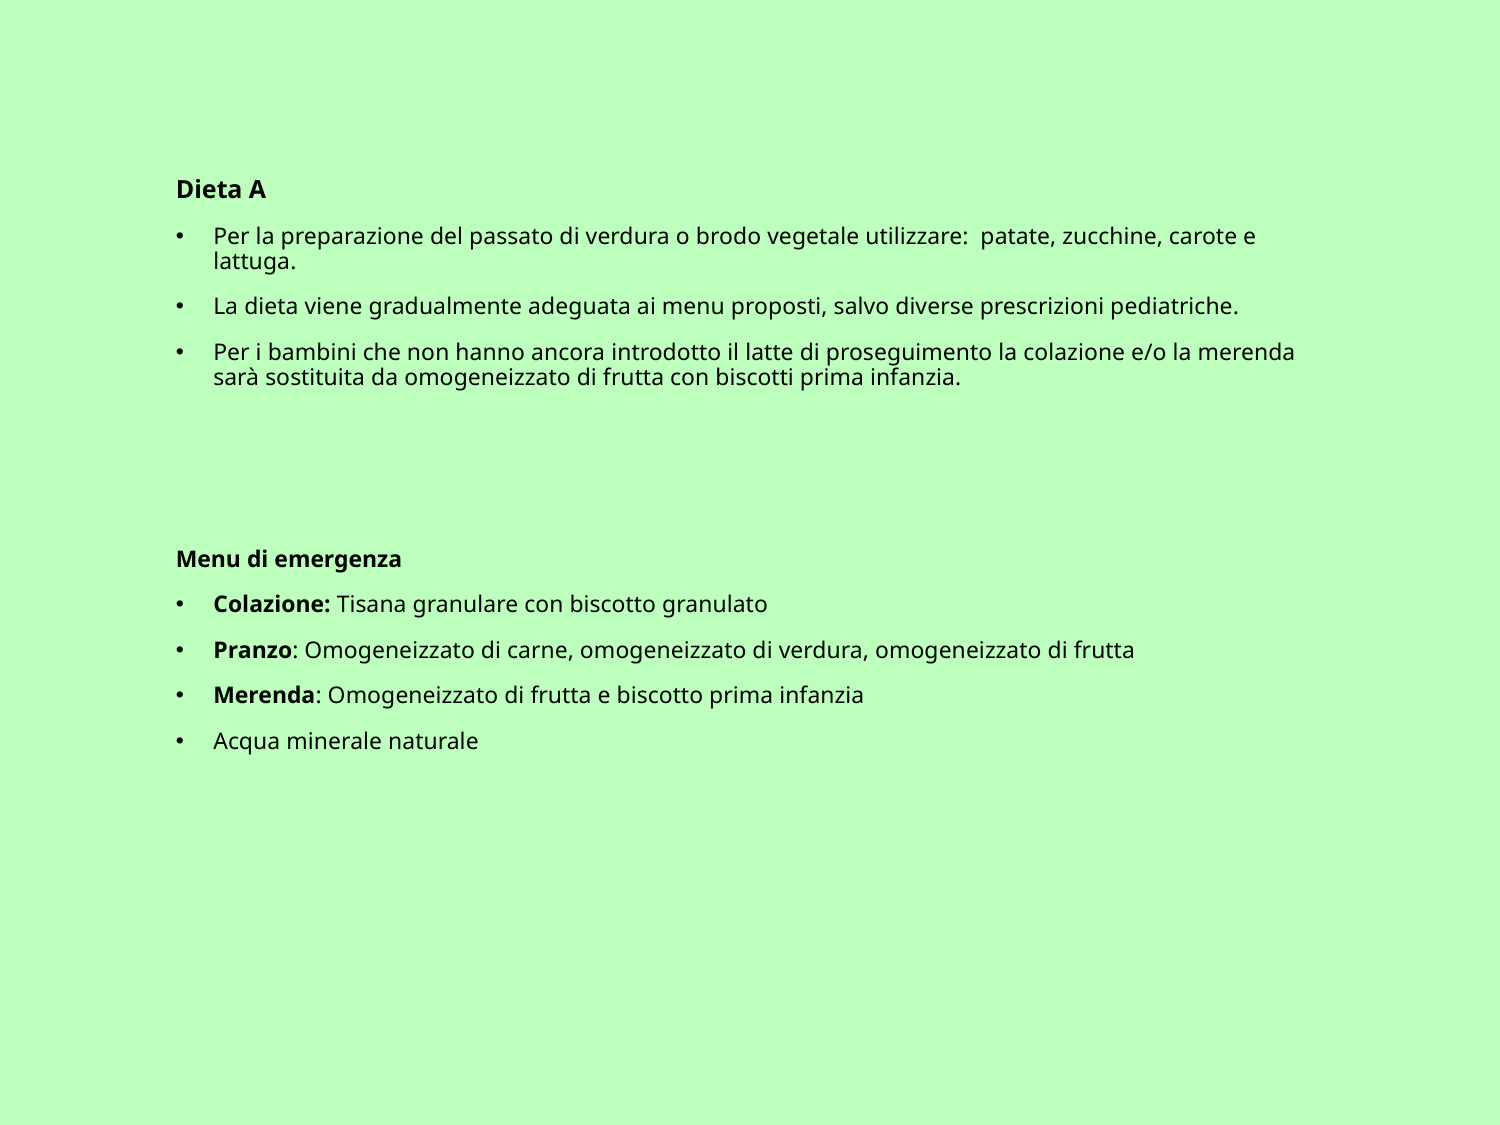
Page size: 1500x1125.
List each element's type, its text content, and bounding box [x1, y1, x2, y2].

list Dieta A Per la preparazione del passato di verdura o brodo vegetale utilizzare: patate, zucchine, carote e lattuga. La dieta viene gradualmente adeguata ai menu proposti, salvo diverse prescrizioni pediatriche. Per i bambini che non hanno ancora introdotto il latte di proseguimento la colazione e/o la merenda sarà sostituita da omogeneizzato di frutta con biscotti prima infanzia. Menu di emergenza Colazione: Tisana granulare con biscotto granulato Pranzo: Omogeneizzato di carne, omogeneizzato di verdura, omogeneizzato di frutta Merenda: Omogeneizzato di frutta e biscotto prima infanzia Acqua minerale naturale [160, 169, 1340, 956]
